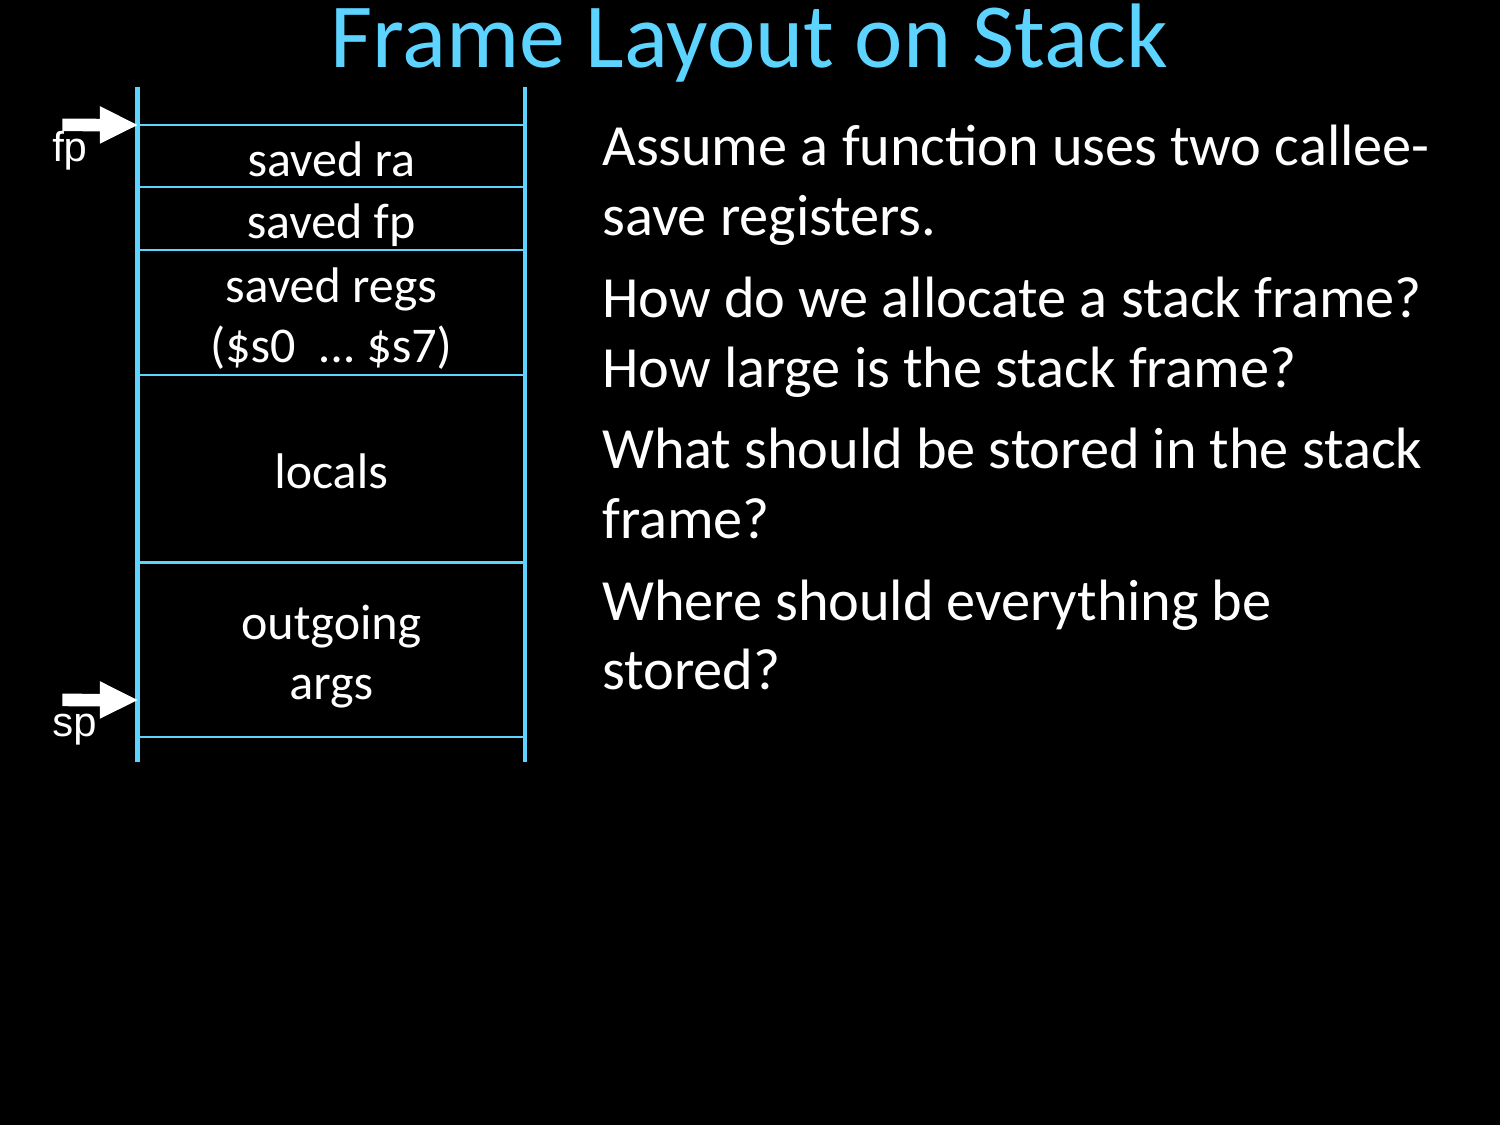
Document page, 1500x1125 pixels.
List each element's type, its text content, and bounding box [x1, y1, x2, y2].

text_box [37, 112, 138, 179]
list Assume a function uses two callee-save registers. How do we allocate a stack frame? How large is the stack frame? What should be stored in the stack frame? Where should everything be stored? [587, 99, 1462, 1113]
text_box locals [135, 434, 527, 560]
text_box saved ra [139, 123, 527, 185]
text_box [37, 687, 138, 754]
text_box locals [135, 373, 527, 424]
title Frame Layout on Stack [112, 0, 1387, 112]
text_box saved fp [135, 185, 527, 248]
text_box saved regs ($s0 ... $s7) [135, 248, 527, 373]
text_box outgoing args [135, 560, 527, 740]
